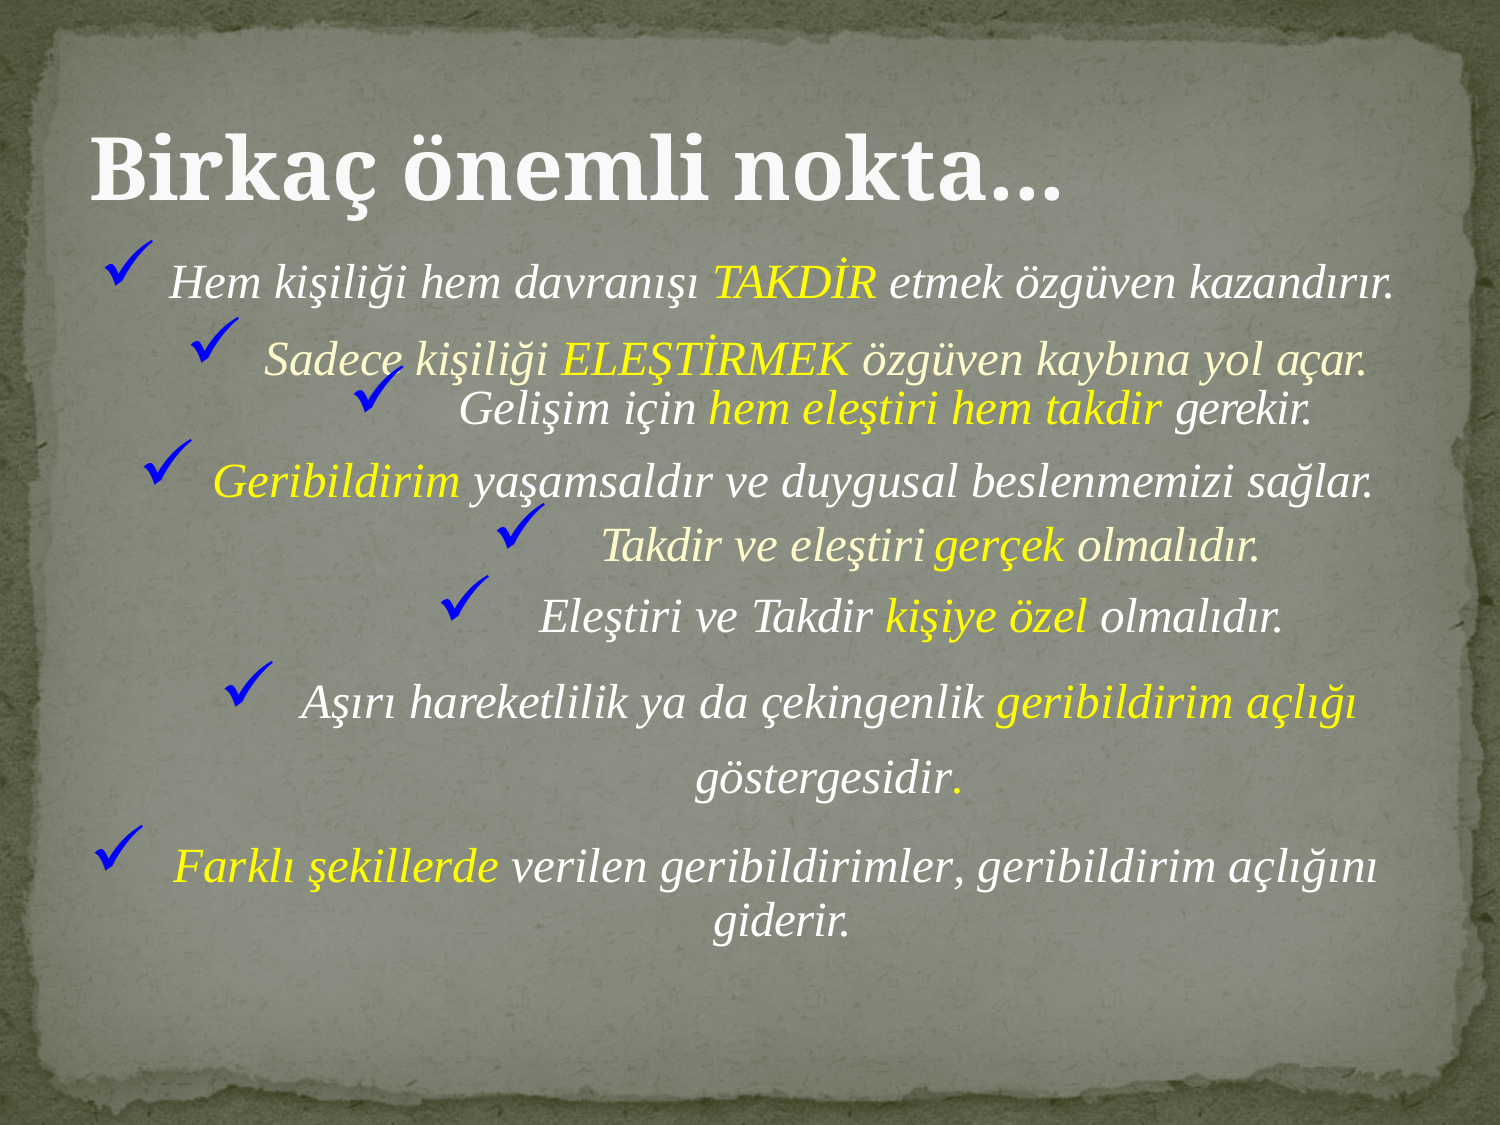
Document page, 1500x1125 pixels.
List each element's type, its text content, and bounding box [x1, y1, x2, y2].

list Hem kişiliği hem davranışı TAKDİR etmek özgüven kazandırır. Sadece kişiliği ELEŞTİRMEK özgüven kaybına yol açar. Gelişim için hem eleştiri hem takdir gerekir. Geribildirim yaşamsaldır ve duygusal beslenmemizi sağlar. Takdir ve eleştiri gerçek olmalıdır. Eleştiri ve Takdir kişiye özel olmalıdır. Aşırı hareketlilik ya da çekingenlik geribildirim açlığı göstergesidir. Farklı şekillerde verilen geribildirimler, geribildirim açlığını giderir. [75, 249, 1425, 1000]
title Birkaç önemli nokta... [74, 24, 1425, 225]
